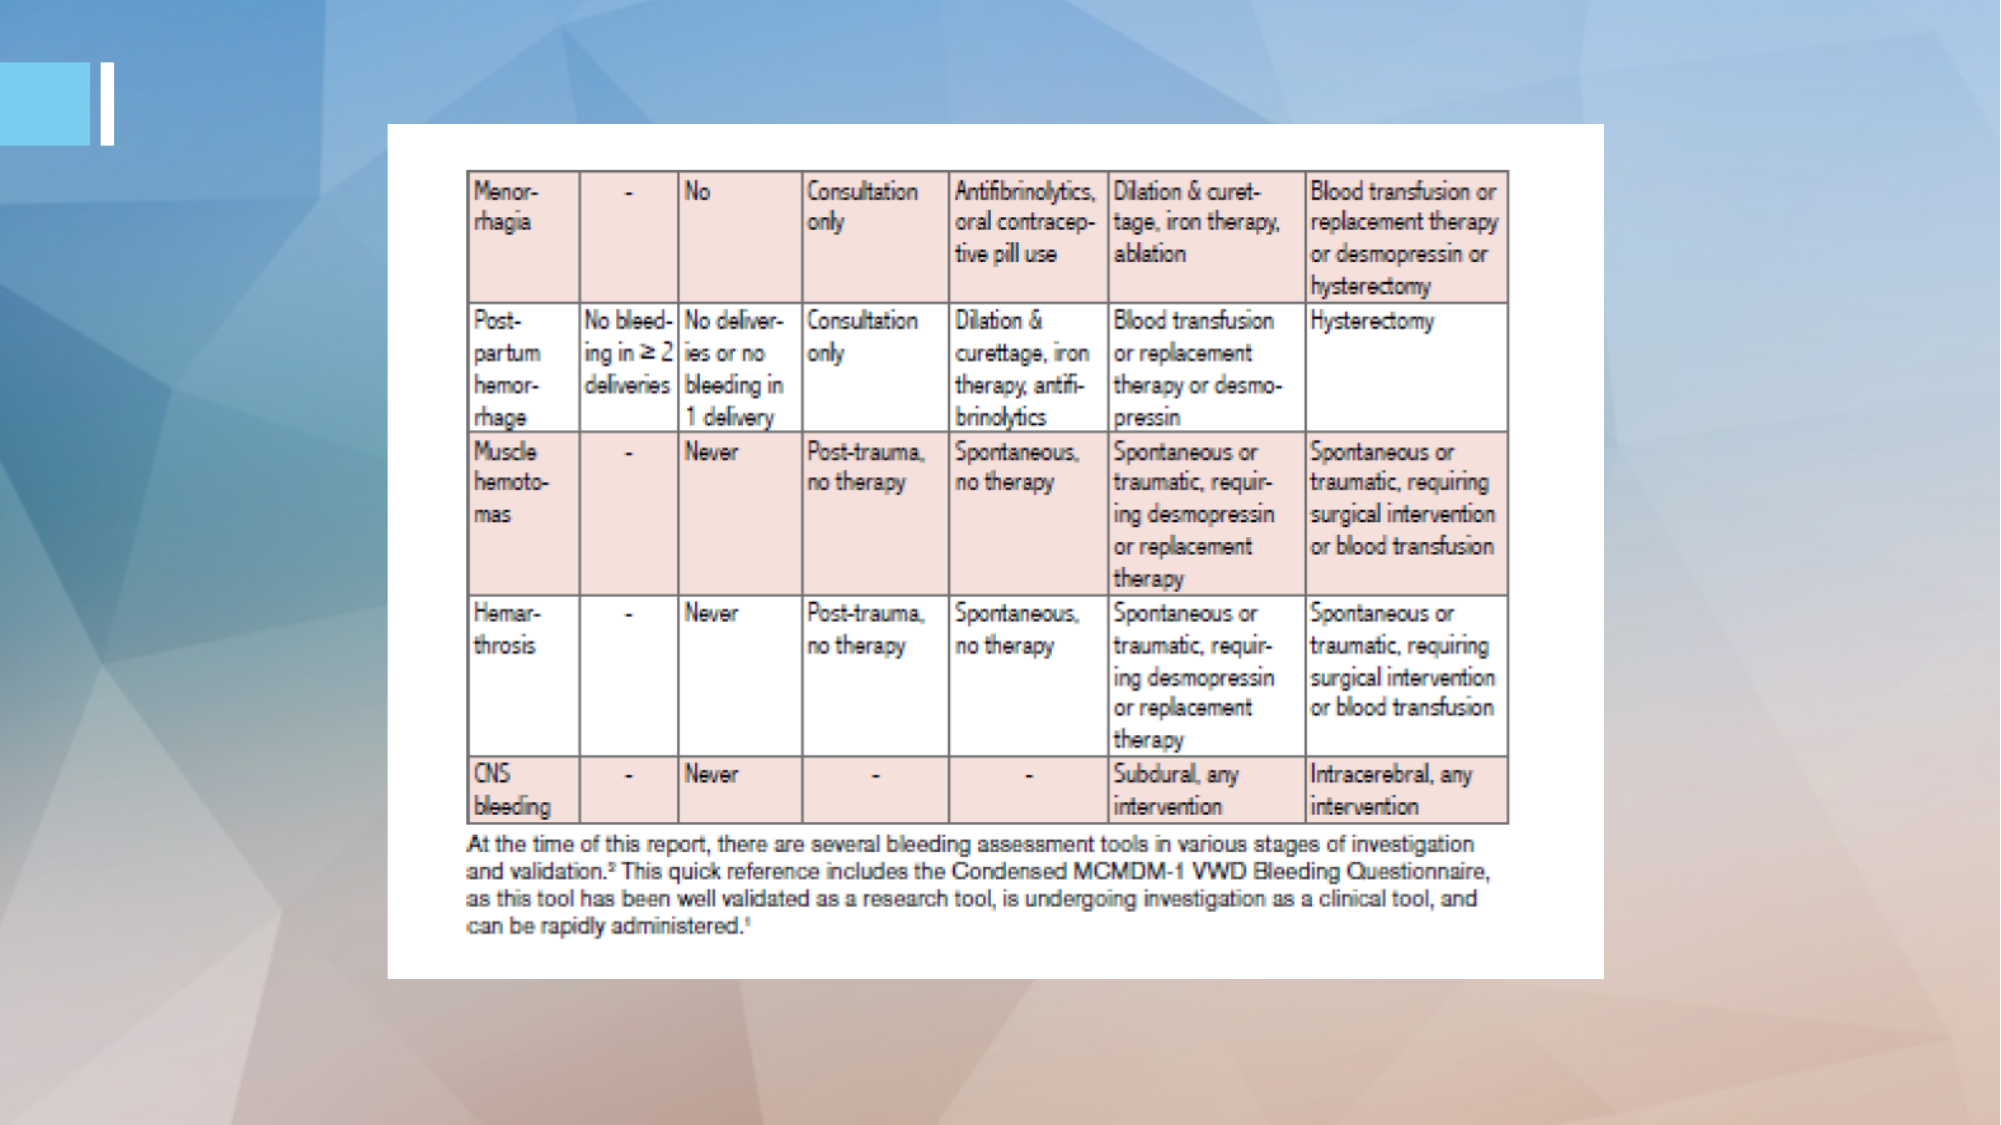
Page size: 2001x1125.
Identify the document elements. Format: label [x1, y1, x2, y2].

text_box [0, 62, 115, 146]
picture [0, 0, 2000, 1125]
